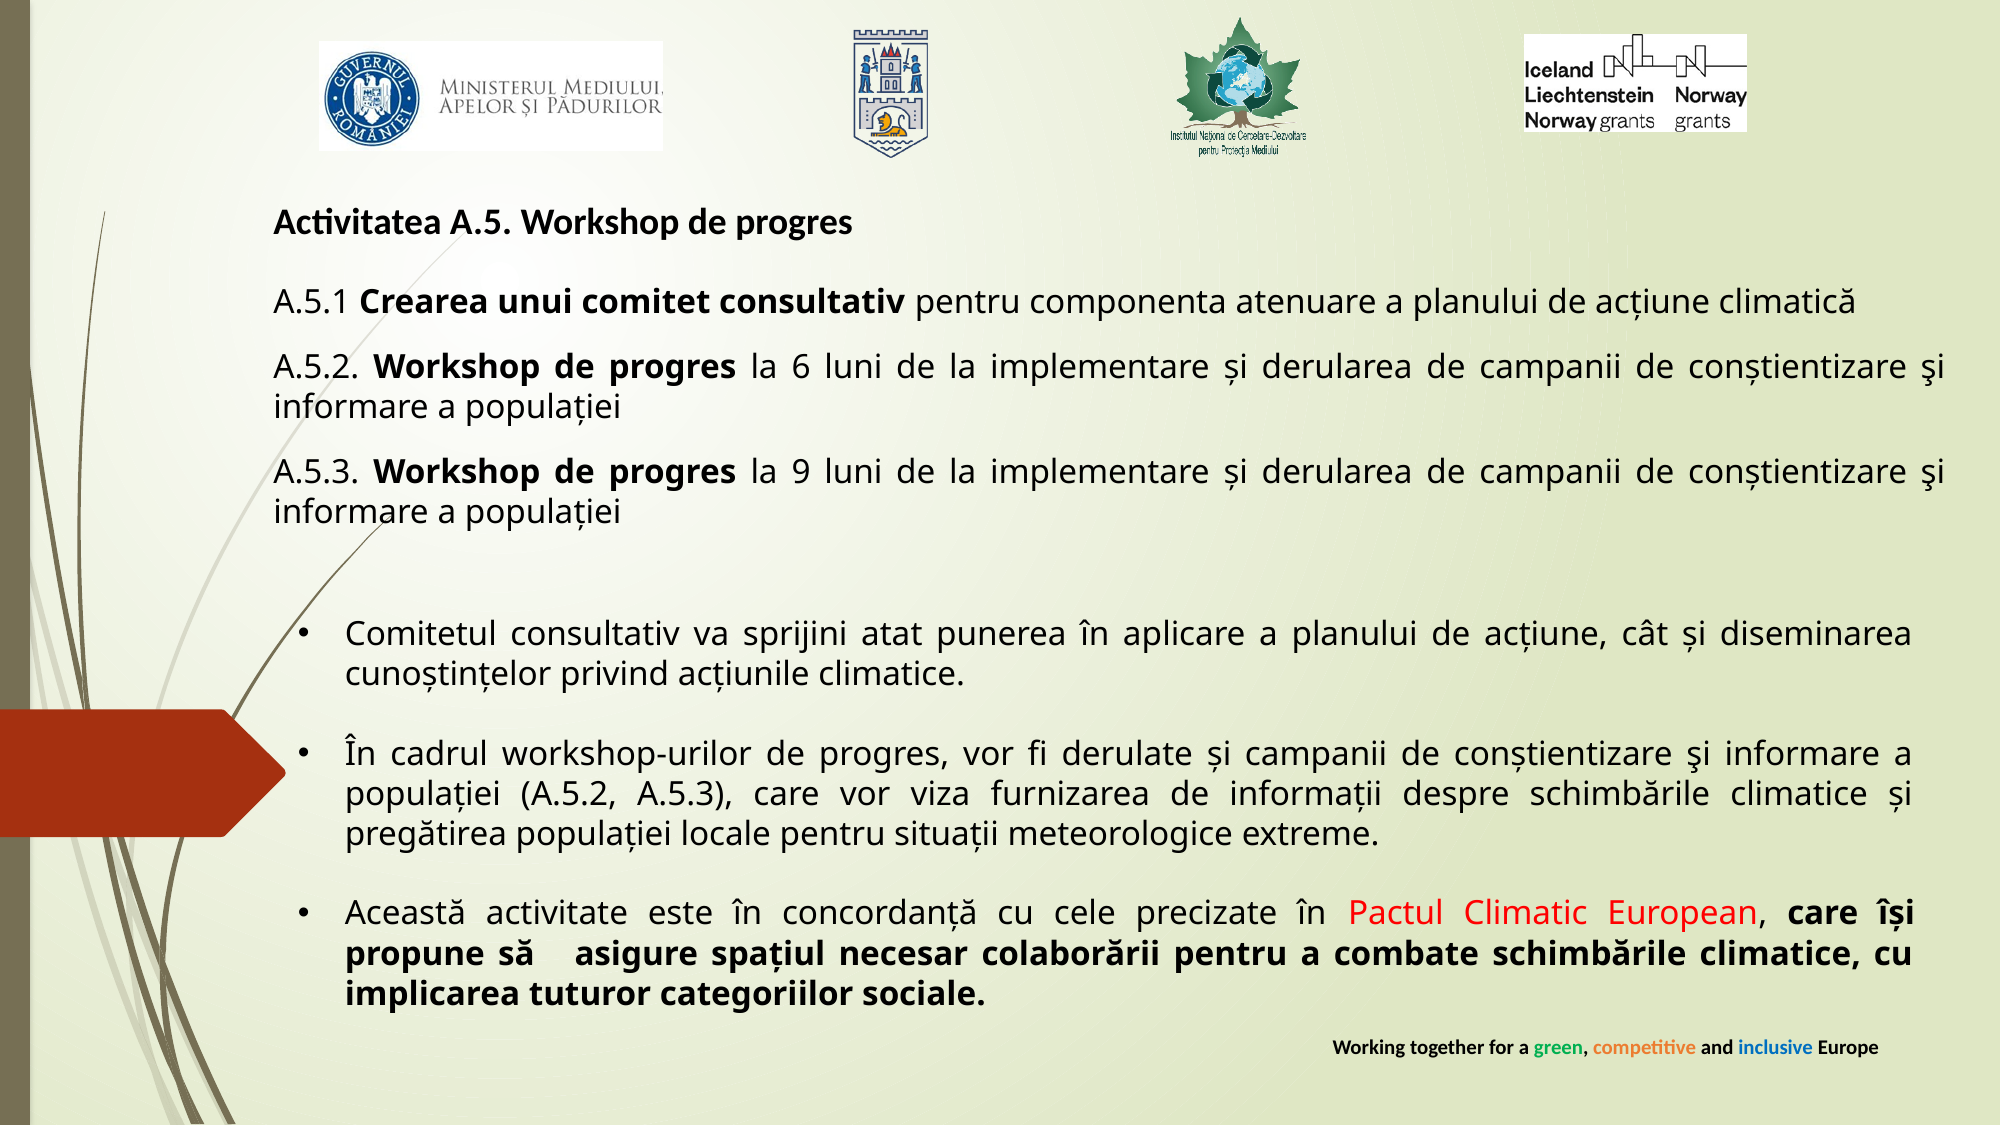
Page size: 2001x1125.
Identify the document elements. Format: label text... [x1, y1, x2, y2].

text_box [319, 14, 1747, 159]
text_box A.5.1 Crearea unui comitet consultativ pentru componenta atenuare a planului de acțiune climatică A.5.2. Workshop de progres la 6 luni de la implementare și derularea de campanii de conștientizare şi informare a populației A.5.3. Workshop de progres la 9 luni de la implementare și derularea de campanii de conștientizare şi informare a populației [258, 272, 1962, 538]
text_box Comitetul consultativ va sprijini atat punerea în aplicare a planului de acțiune, cât și diseminarea cunoștințelor privind acțiunile climatice. În cadrul workshop-urilor de progres, vor fi derulate și campanii de conștientizare şi informare a populației (A.5.2, A.5.3), care vor viza furnizarea de informații despre schimbările climatice și pregătirea populației locale pentru situații meteorologice extreme. Această activitate este în concordanță cu cele precizate în Pactul Climatic European, care își propune să asigure spațiul necesar colaborării pentru a combate schimbările climatice, cu implicarea tuturor categoriilor sociale. [283, 604, 1931, 1019]
text_box Working together for a green, competitive and inclusive Europe [319, 1026, 1894, 1101]
text_box Activitatea A.5. Workshop de progres [258, 189, 1938, 250]
